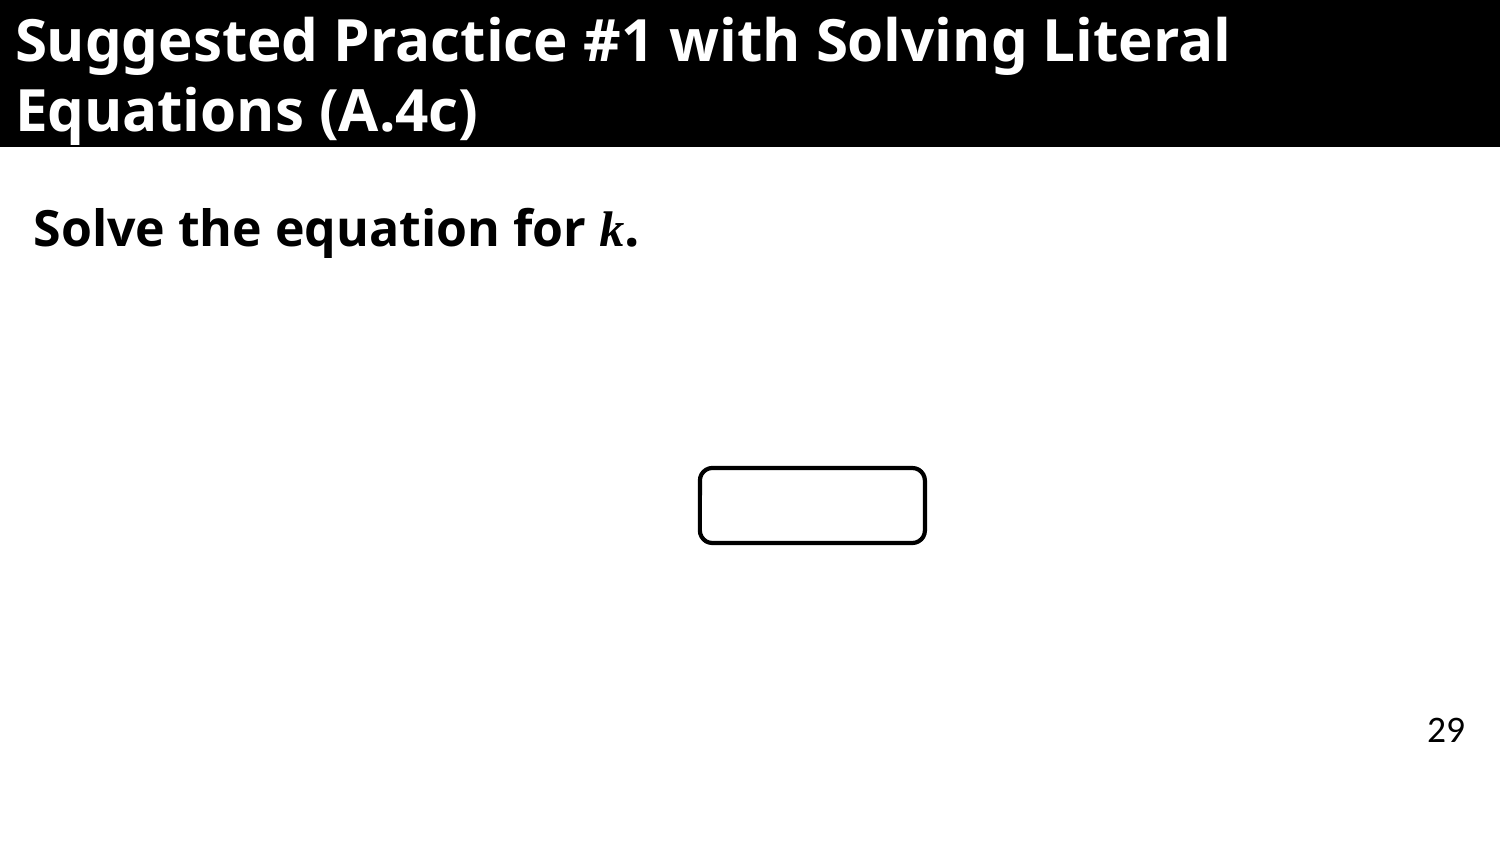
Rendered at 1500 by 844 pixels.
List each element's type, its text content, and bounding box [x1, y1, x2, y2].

slide_number 29 [1409, 695, 1500, 744]
title Suggested Practice #1 with Solving Literal Equations (A.4c) [0, 0, 1500, 147]
text_box [697, 465, 928, 546]
